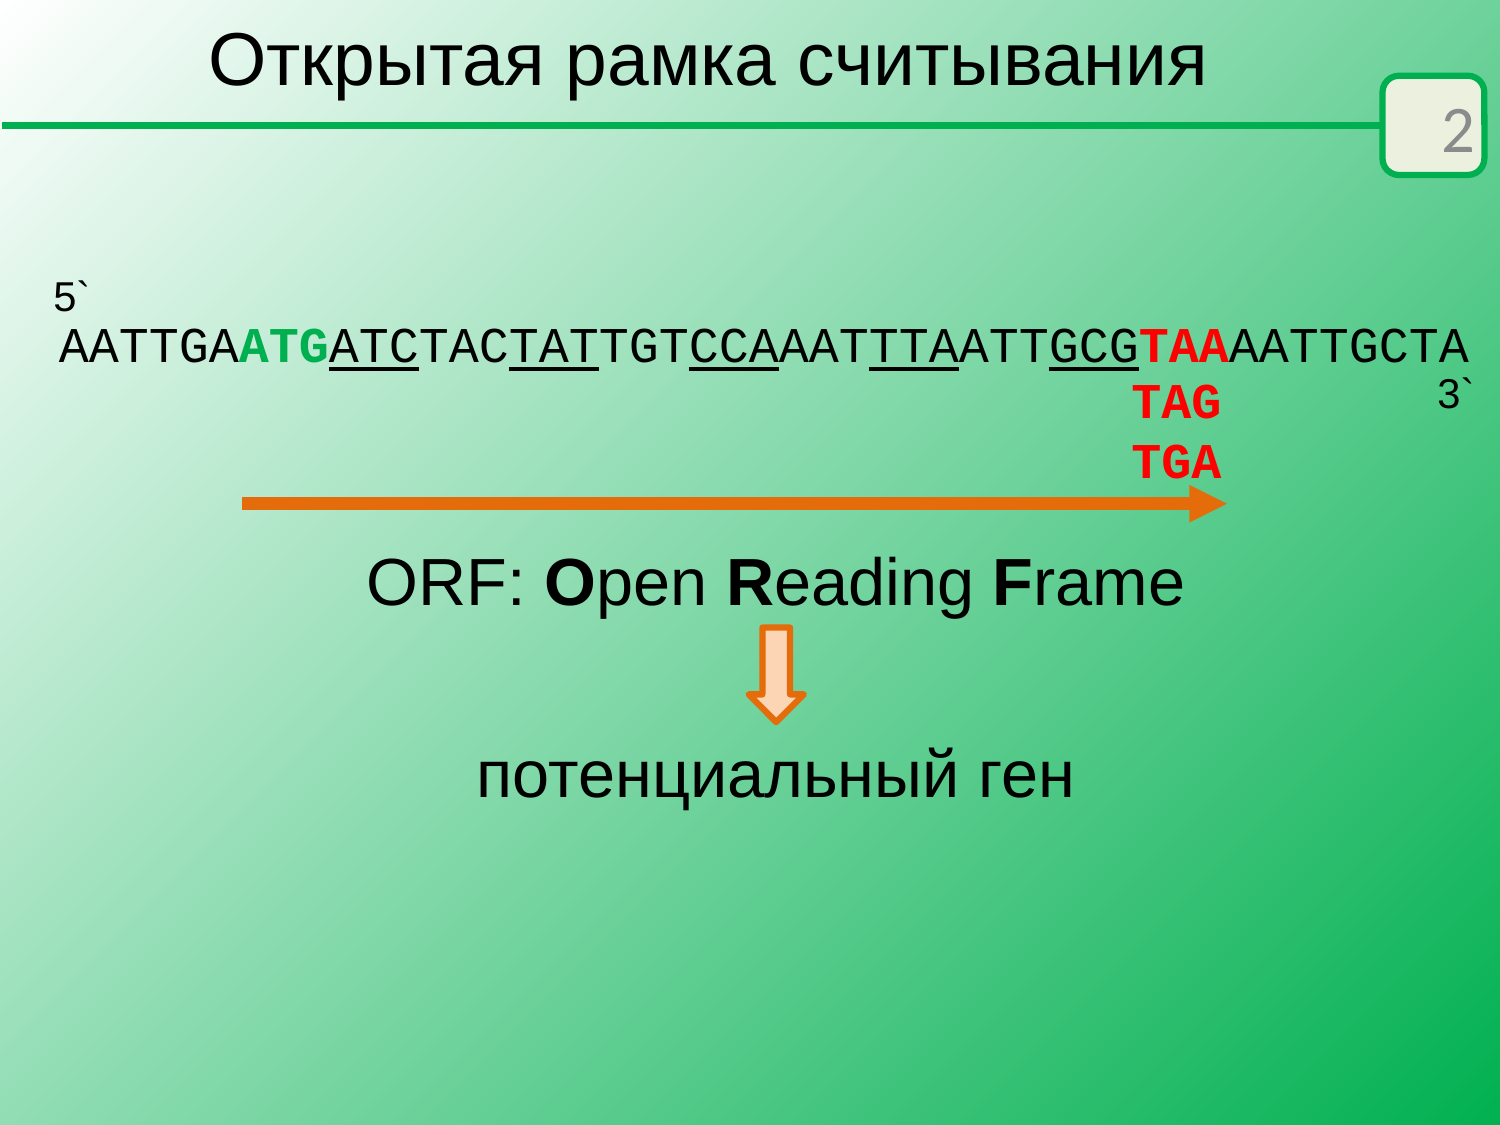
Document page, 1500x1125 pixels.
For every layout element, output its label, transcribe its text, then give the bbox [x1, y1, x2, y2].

text_box 5` [38, 262, 106, 327]
text_box потенциальный ген [461, 723, 1091, 819]
slide_number 2 [1139, 95, 1490, 156]
text_box [746, 625, 806, 725]
text_box 3` [1422, 359, 1490, 425]
text_box AATTGAATGATCTACTATTGTCCAAATTTAATTGCGTAAAATTGCTA [44, 305, 1484, 381]
text_box TAG TGA [1116, 361, 1237, 497]
text_box ORF: Open Reading Frame [352, 531, 1201, 627]
list Открытая рамка считывания [29, 3, 1388, 126]
